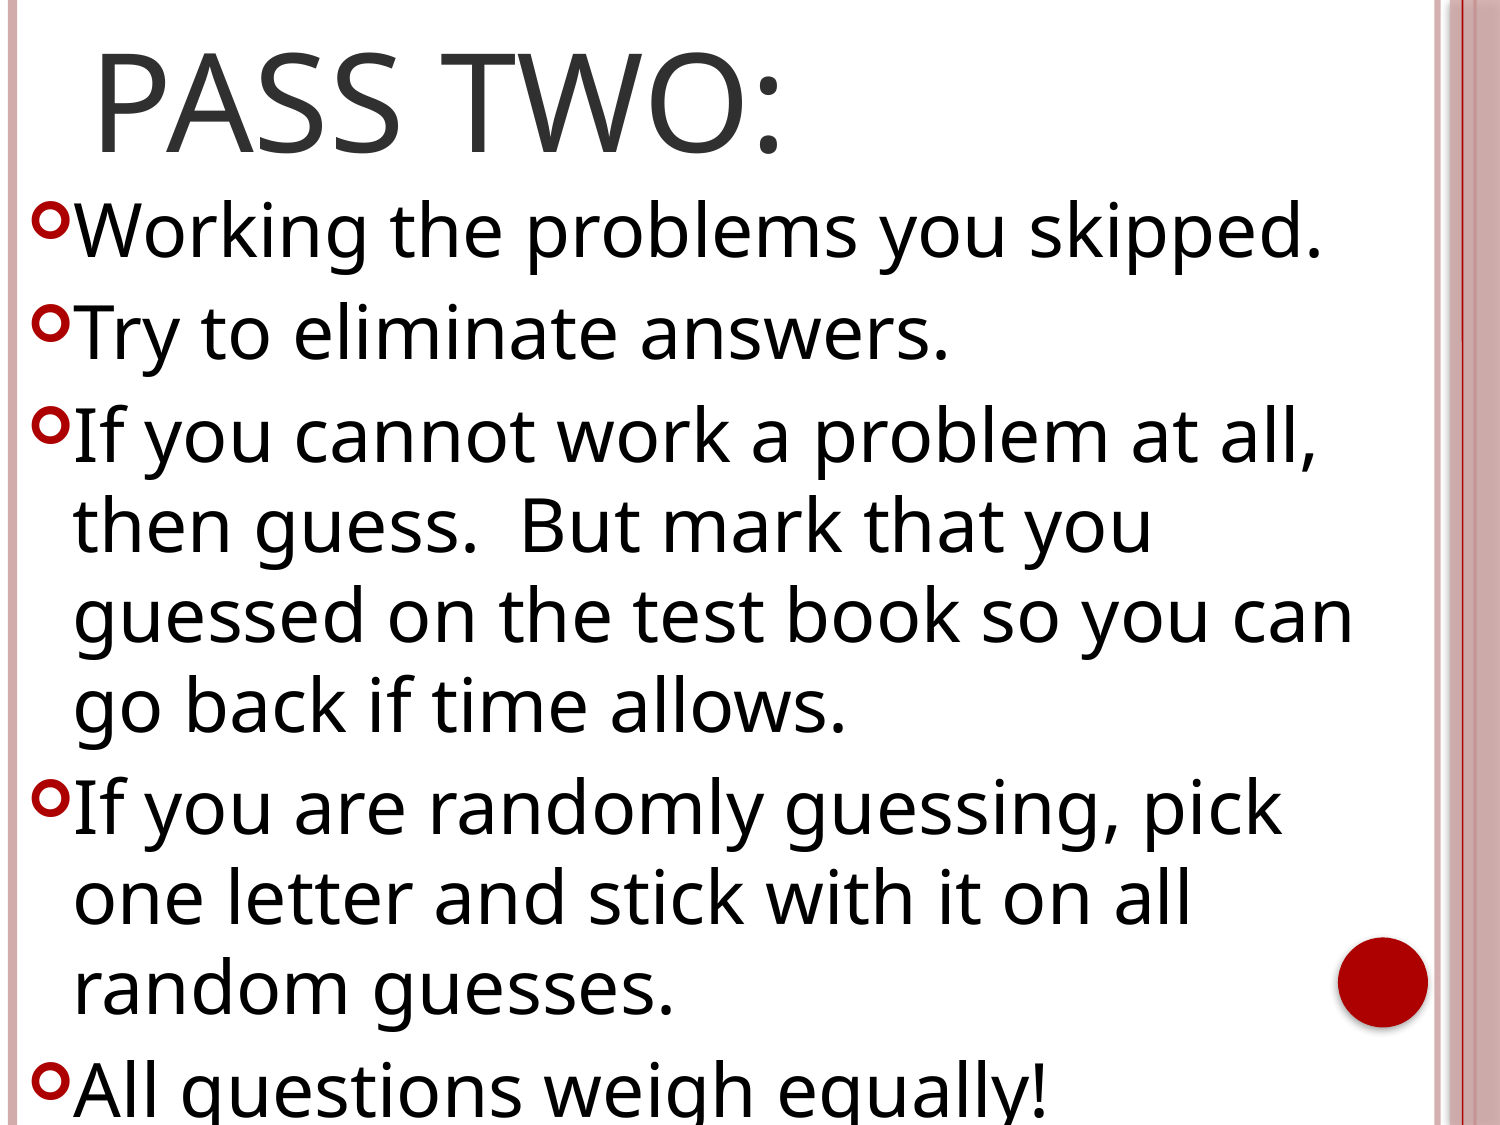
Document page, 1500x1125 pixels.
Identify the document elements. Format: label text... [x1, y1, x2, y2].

title Pass Two: [75, 0, 1300, 174]
list Working the problems you skipped. Try to eliminate answers. If you cannot work a problem at all, then guess. But mark that you guessed on the test book so you can go back if time allows. If you are randomly guessing, pick one letter and stick with it on all random guesses. All questions weigh equally! [12, 174, 1425, 1125]
